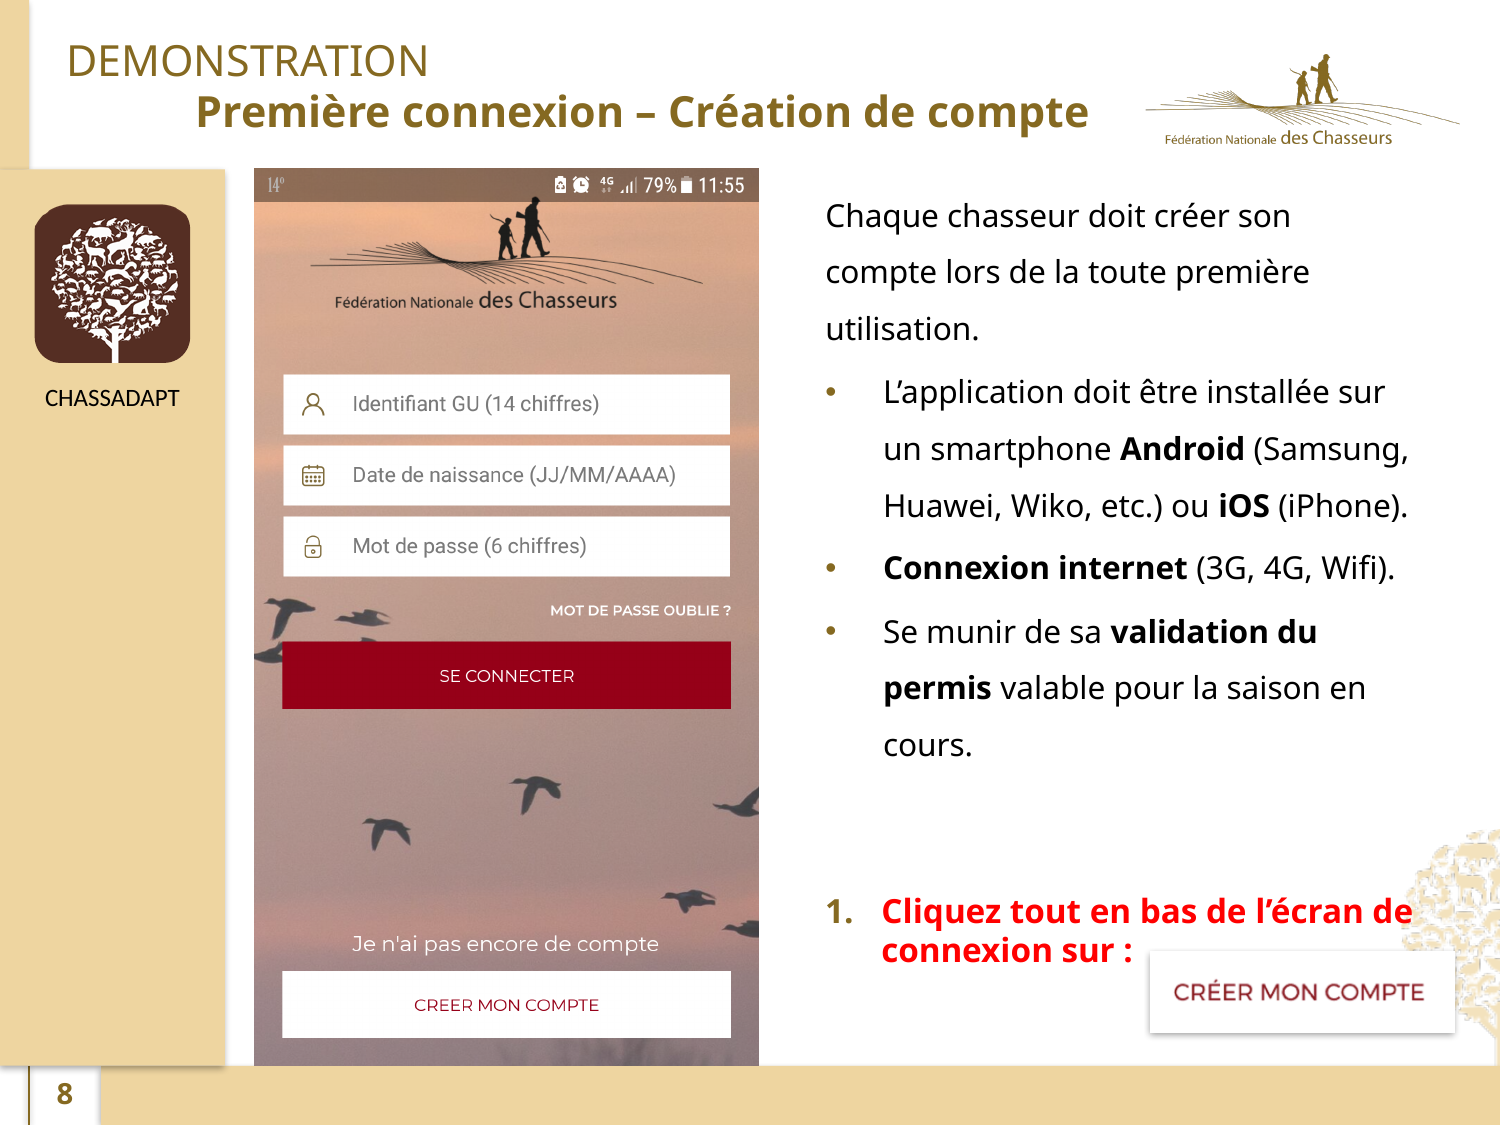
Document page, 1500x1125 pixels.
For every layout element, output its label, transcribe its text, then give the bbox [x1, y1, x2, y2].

text_box Cliquez tout en bas de l’écran de connexion sur : [810, 840, 1474, 1049]
slide_number 8 [29, 1074, 102, 1125]
picture [253, 168, 760, 1066]
picture [34, 202, 191, 364]
picture [1150, 951, 1456, 1034]
list Chaque chasseur doit créer son compte lors de la toute première utilisation. L’application doit être installée sur un smartphone Android (Samsung, Huawei, Wiko, etc.) ou iOS (iPhone). Connexion internet (3G, 4G, Wifi). Se munir de sa validation du permis valable pour la saison en cours. [810, 169, 1425, 840]
title DEMONSTRATION Première connexion – Création de compte [51, 0, 1112, 170]
text_box CHASSADAPT [0, 373, 225, 419]
text_box [0, 169, 226, 1066]
